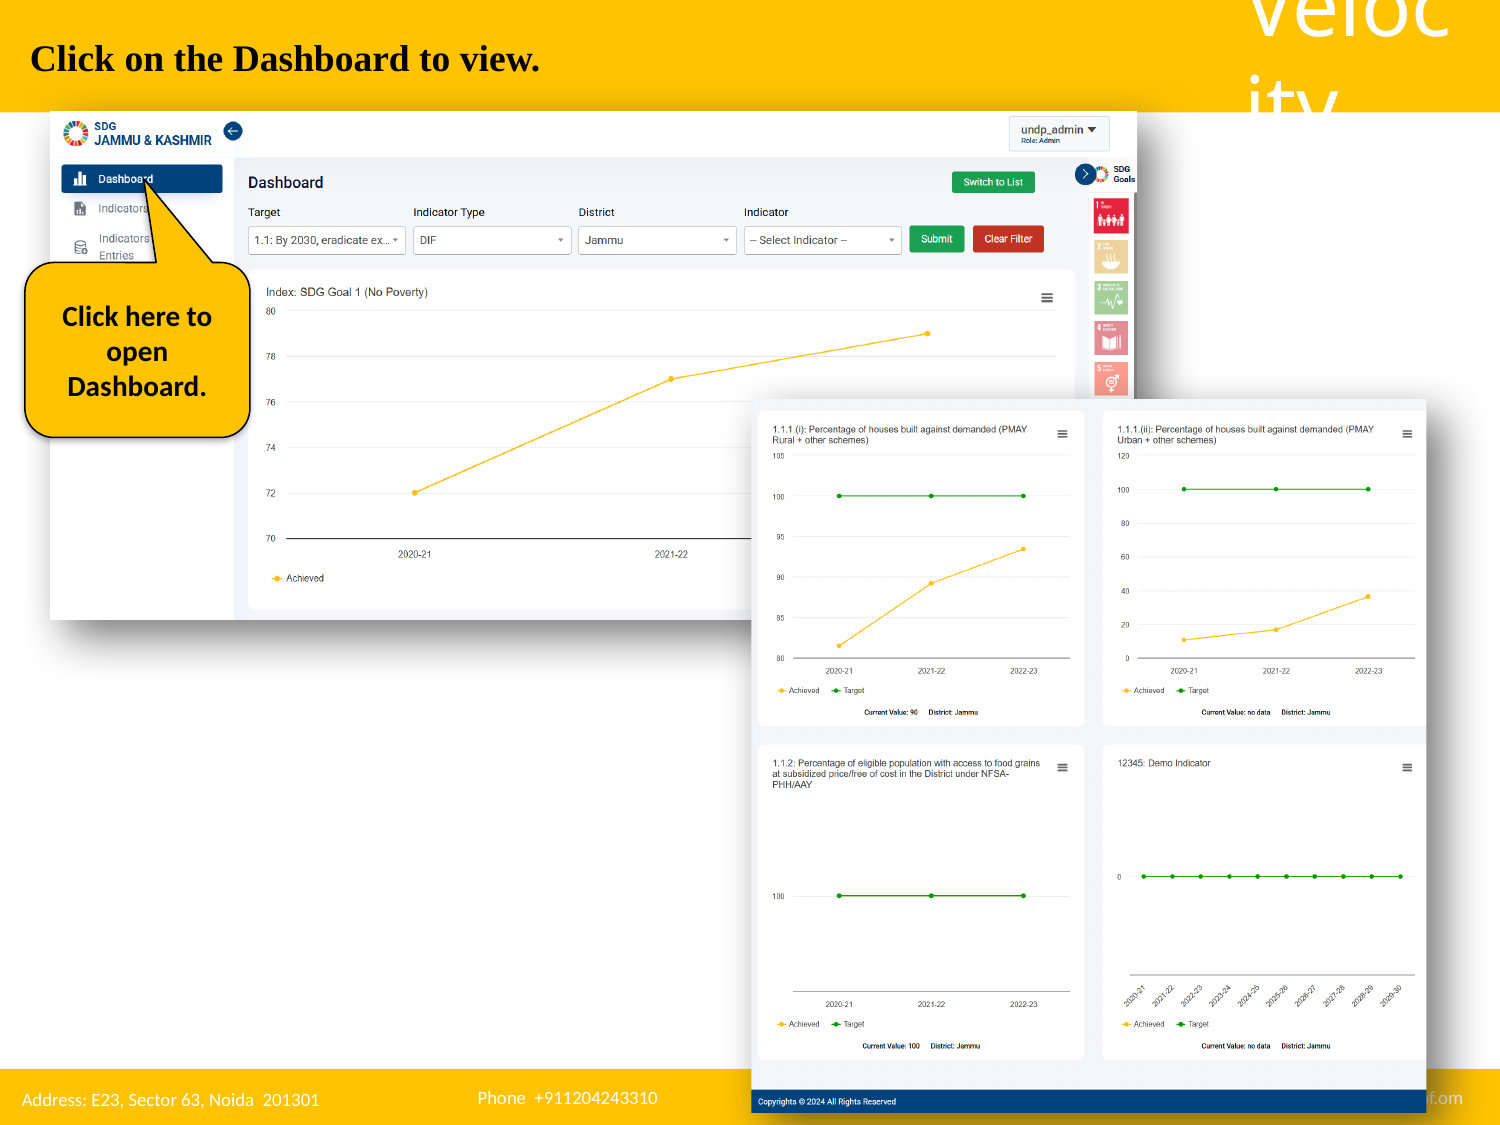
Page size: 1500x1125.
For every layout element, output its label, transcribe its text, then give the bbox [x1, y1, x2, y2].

text_box Click on the Dashboard to view. [15, 26, 556, 86]
text_box Click here to open Dashboard. [24, 263, 44, 437]
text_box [49, 110, 1427, 1113]
